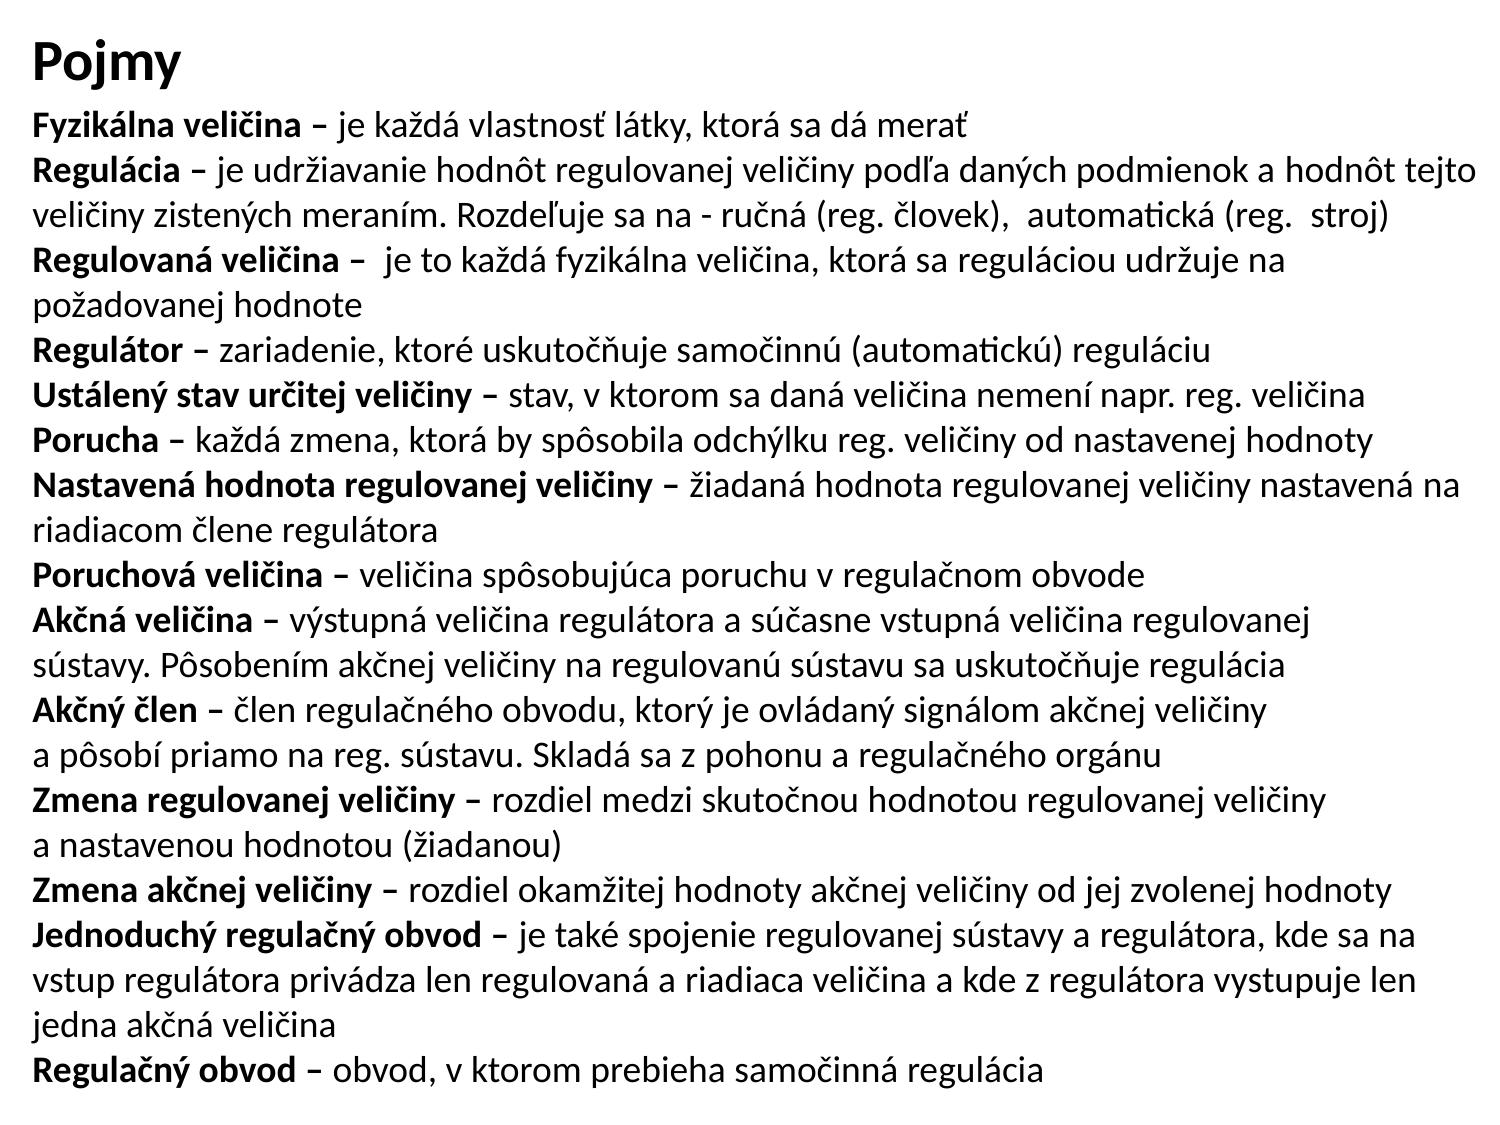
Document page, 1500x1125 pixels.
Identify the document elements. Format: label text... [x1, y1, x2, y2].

text_box Fyzikálna veličina – je každá vlastnosť látky, ktorá sa dá merať Regulácia – je udržiavanie hodnôt regulovanej veličiny podľa daných podmienok a hodnôt tejto veličiny zistených meraním. Rozdeľuje sa na - ručná (reg. človek), automatická (reg. stroj) Regulovaná veličina – je to každá fyzikálna veličina, ktorá sa reguláciou udržuje na požadovanej hodnote Regulátor – zariadenie, ktoré uskutočňuje samočinnú (automatickú) reguláciu Ustálený stav určitej veličiny – stav, v ktorom sa daná veličina nemení napr. reg. veličina Porucha – každá zmena, ktorá by spôsobila odchýlku reg. veličiny od nastavenej hodnoty Nastavená hodnota regulovanej veličiny – žiadaná hodnota regulovanej veličiny nastavená na riadiacom člene regulátora Poruchová veličina – veličina spôsobujúca poruchu v regulačnom obvode Akčná veličina – výstupná veličina regulátora a súčasne vstupná veličina regulovanej sústavy. Pôsobením akčnej veličiny na regulovanú sústavu sa uskutočňuje regulácia Akčný člen – člen regulačného obvodu, ktorý je ovládaný signálom akčnej veličiny a pôsobí priamo na reg. sústavu. Skladá sa z pohonu a regulačného orgánu Zmena regulovanej veličiny – rozdiel medzi skutočnou hodnotou regulovanej veličiny a nastavenou hodnotou (žiadanou) Zmena akčnej veličiny – rozdiel okamžitej hodnoty akčnej veličiny od jej zvolenej hodnoty Jednoduchý regulačný obvod – je také spojenie regulovanej sústavy a regulátora, kde sa na vstup regulátora privádza len regulovaná a riadiaca veličina a kde z regulátora vystupuje len jedna akčná veličina Regulačný obvod – obvod, v ktorom prebieha samočinná regulácia [17, 92, 1500, 1125]
text_box Pojmy [17, 14, 1436, 99]
